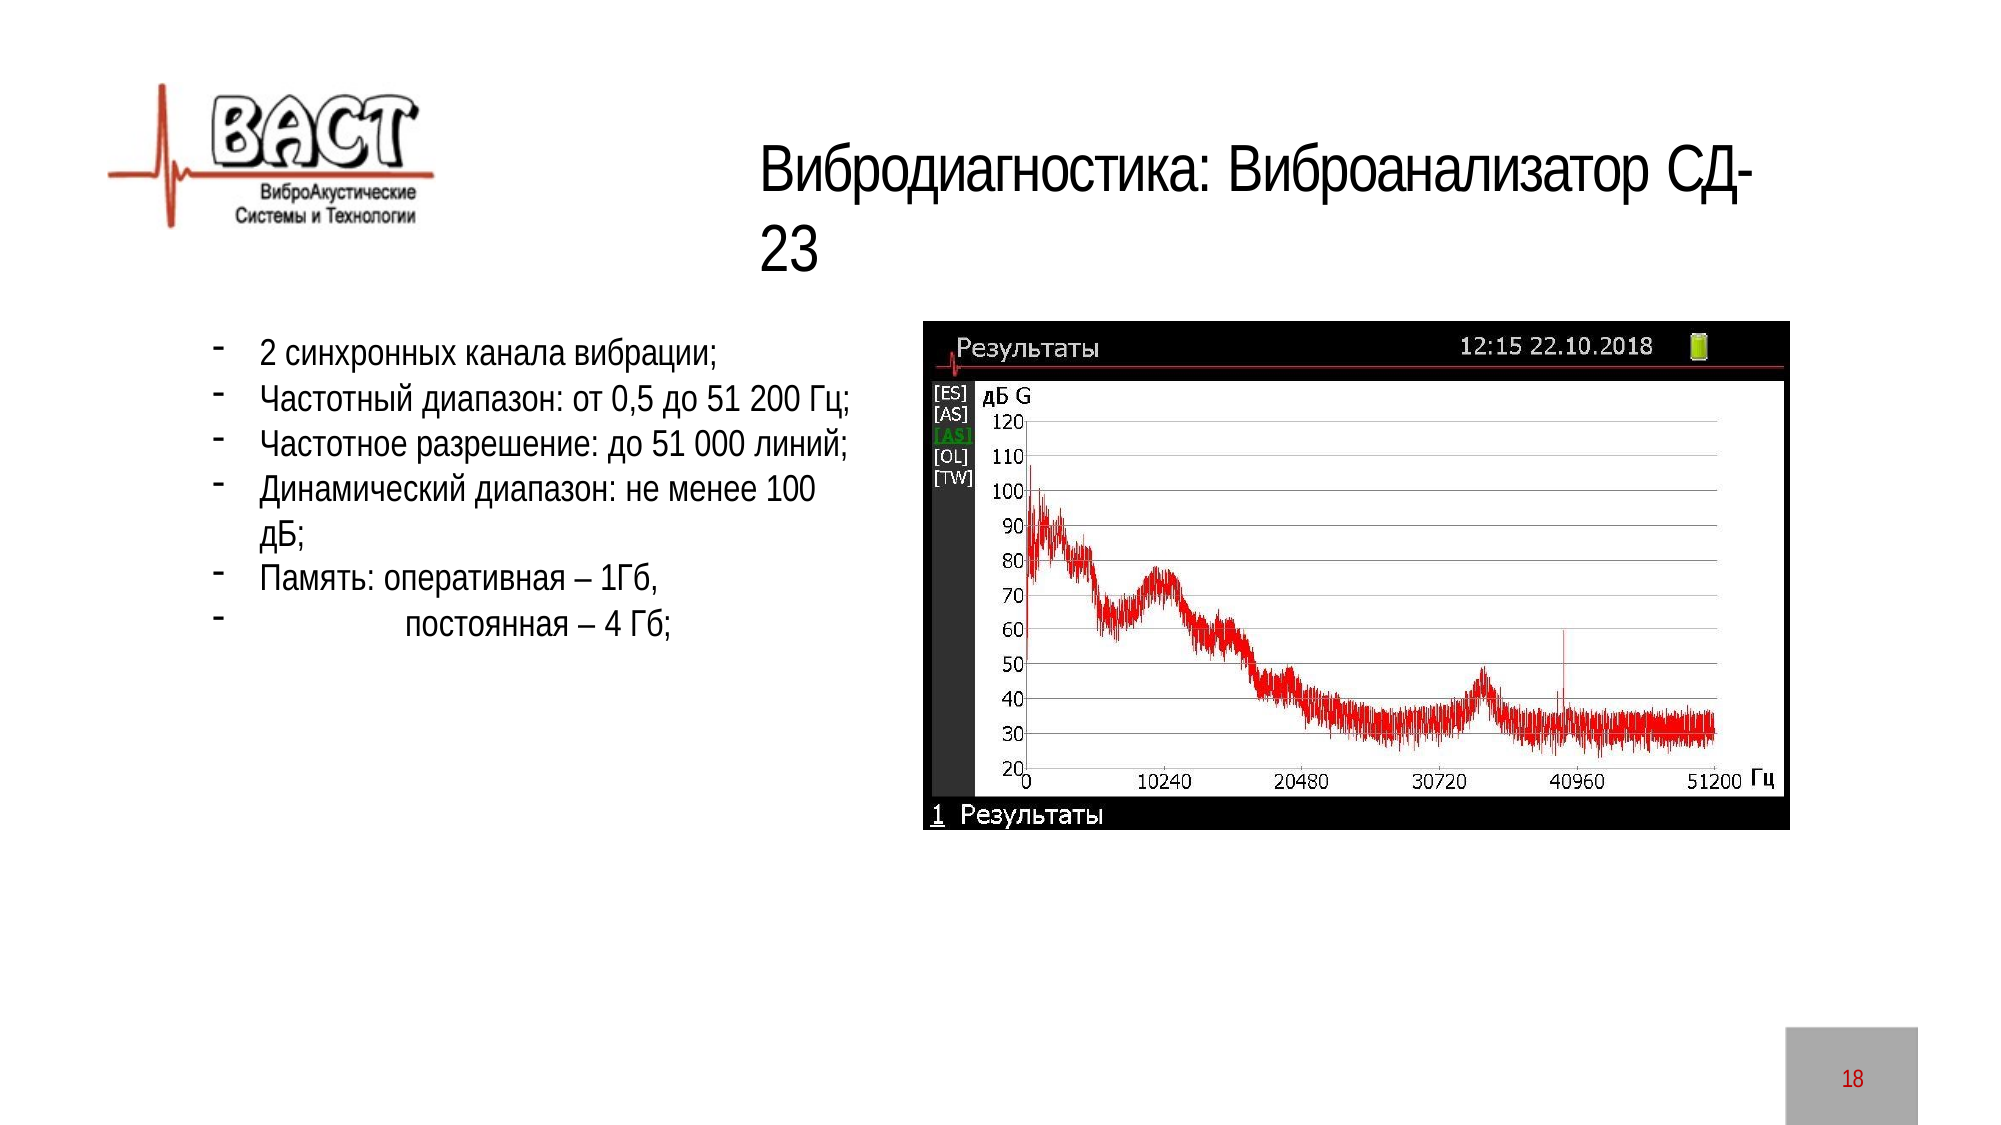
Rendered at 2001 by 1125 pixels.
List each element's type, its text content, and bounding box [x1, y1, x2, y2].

title Вибродиагностика: Виброанализатор СД-23 [188, 122, 1812, 313]
picture [923, 321, 1790, 830]
slide_number 18 [1835, 1061, 1873, 1125]
text_box 2 синхронных канала вибрации; Частотный диапазон: от 0,5 до 51 200 Гц; Частотное разрешение: до 51 000 линий; Динамический диапазон: не менее 100 дБ; Память: оперативная – 1Гб, постоянная – 4 Гб; [210, 326, 858, 644]
picture [107, 82, 436, 230]
picture [1785, 1026, 1918, 1125]
